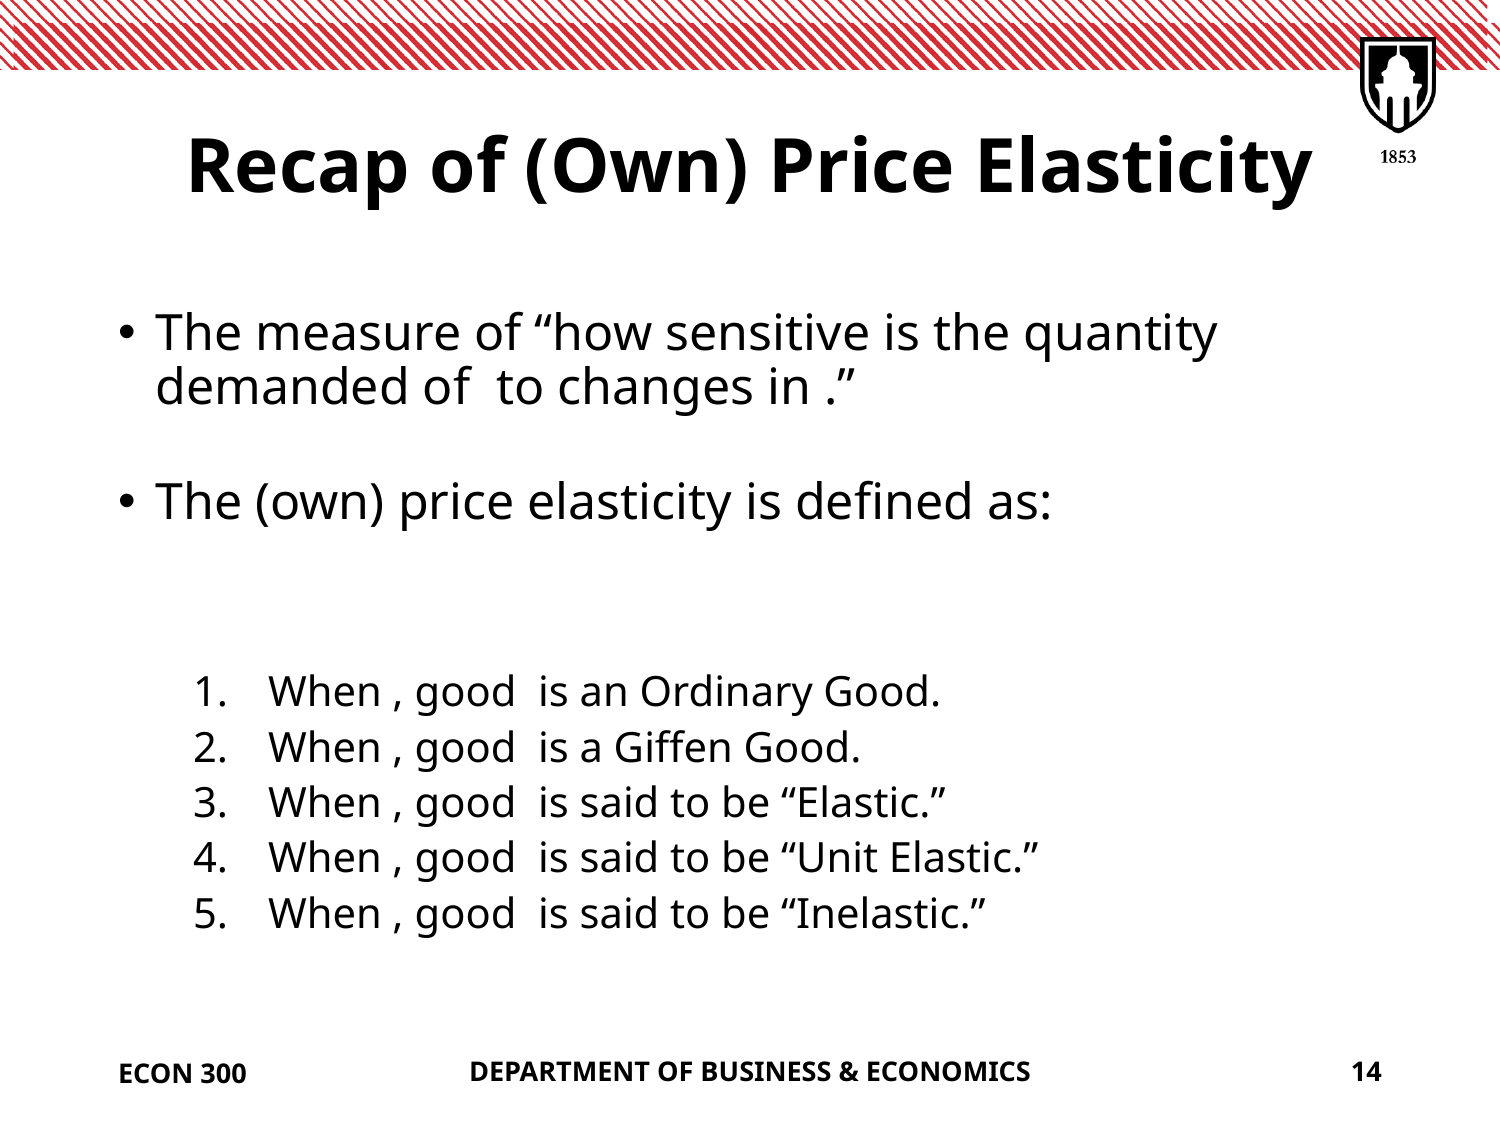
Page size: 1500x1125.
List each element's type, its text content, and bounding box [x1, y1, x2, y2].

slide_number 14 [1059, 1042, 1397, 1103]
title Recap of (Own) Price Elasticity [103, 59, 1397, 278]
picture [0, 0, 1500, 163]
slide_number ECON 300 [103, 1042, 277, 1103]
footer DEPARTMENT OF BUSINESS & ECONOMICS [277, 1042, 1059, 1103]
